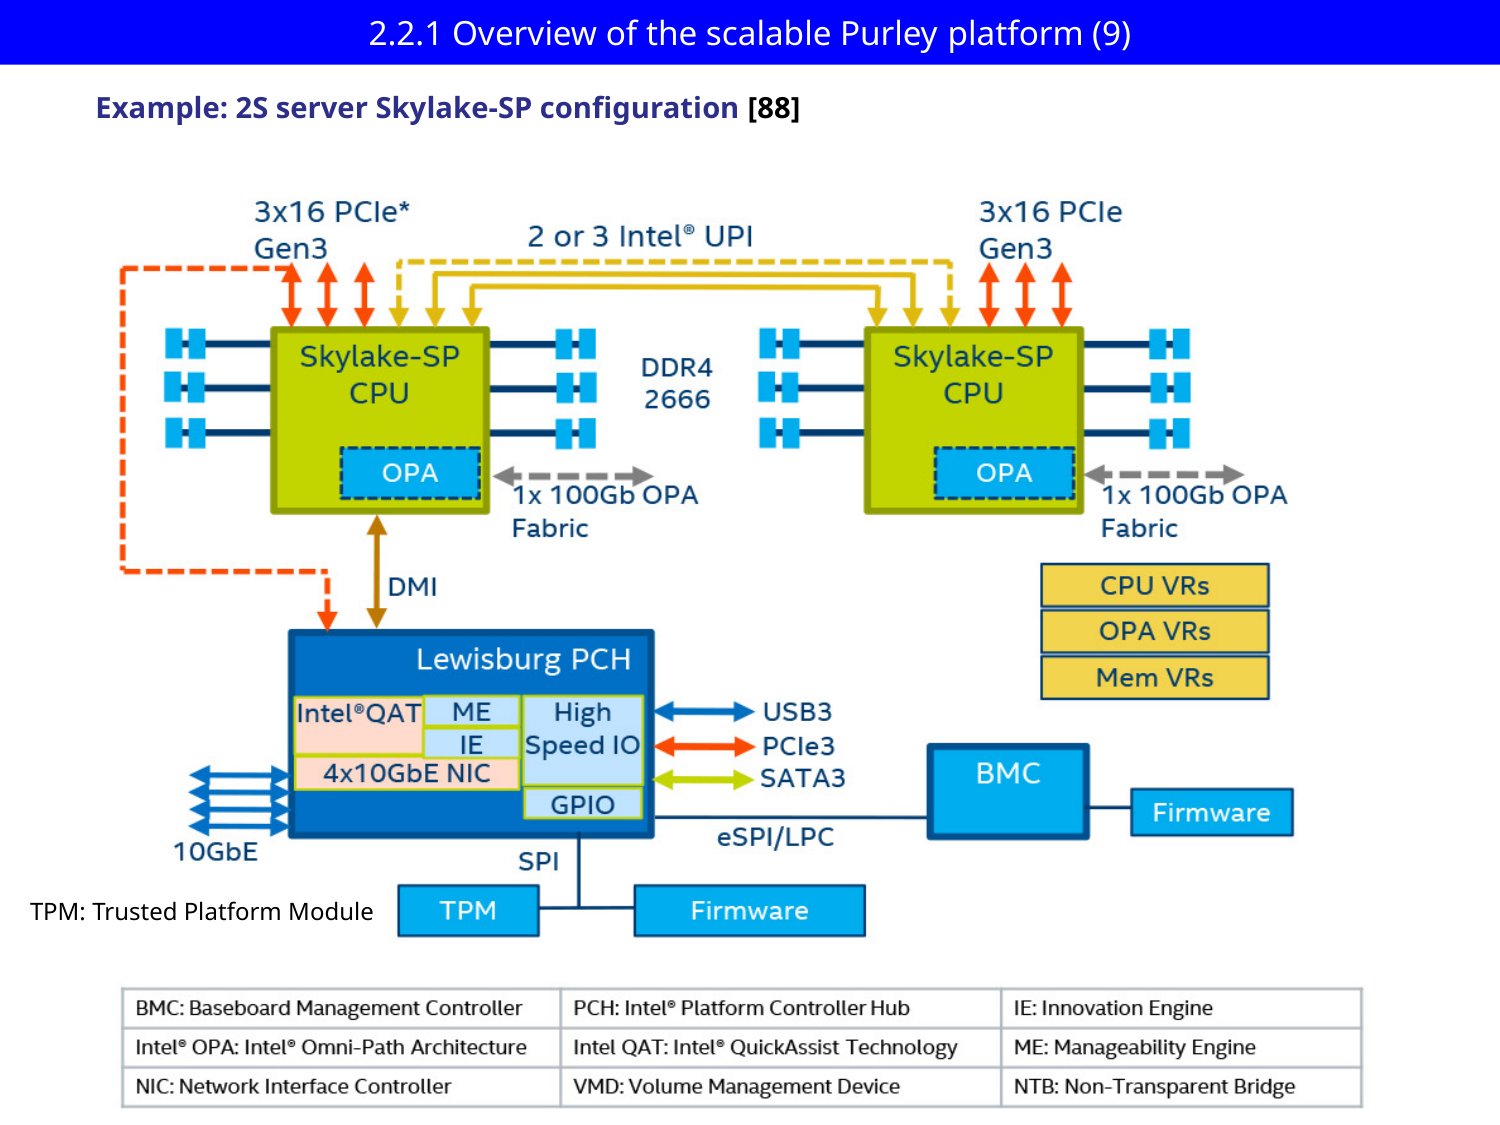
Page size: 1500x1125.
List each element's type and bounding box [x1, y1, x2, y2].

text_box [15, 888, 90, 933]
picture [90, 166, 1395, 1125]
title [0, 0, 1500, 65]
text_box [80, 81, 816, 132]
